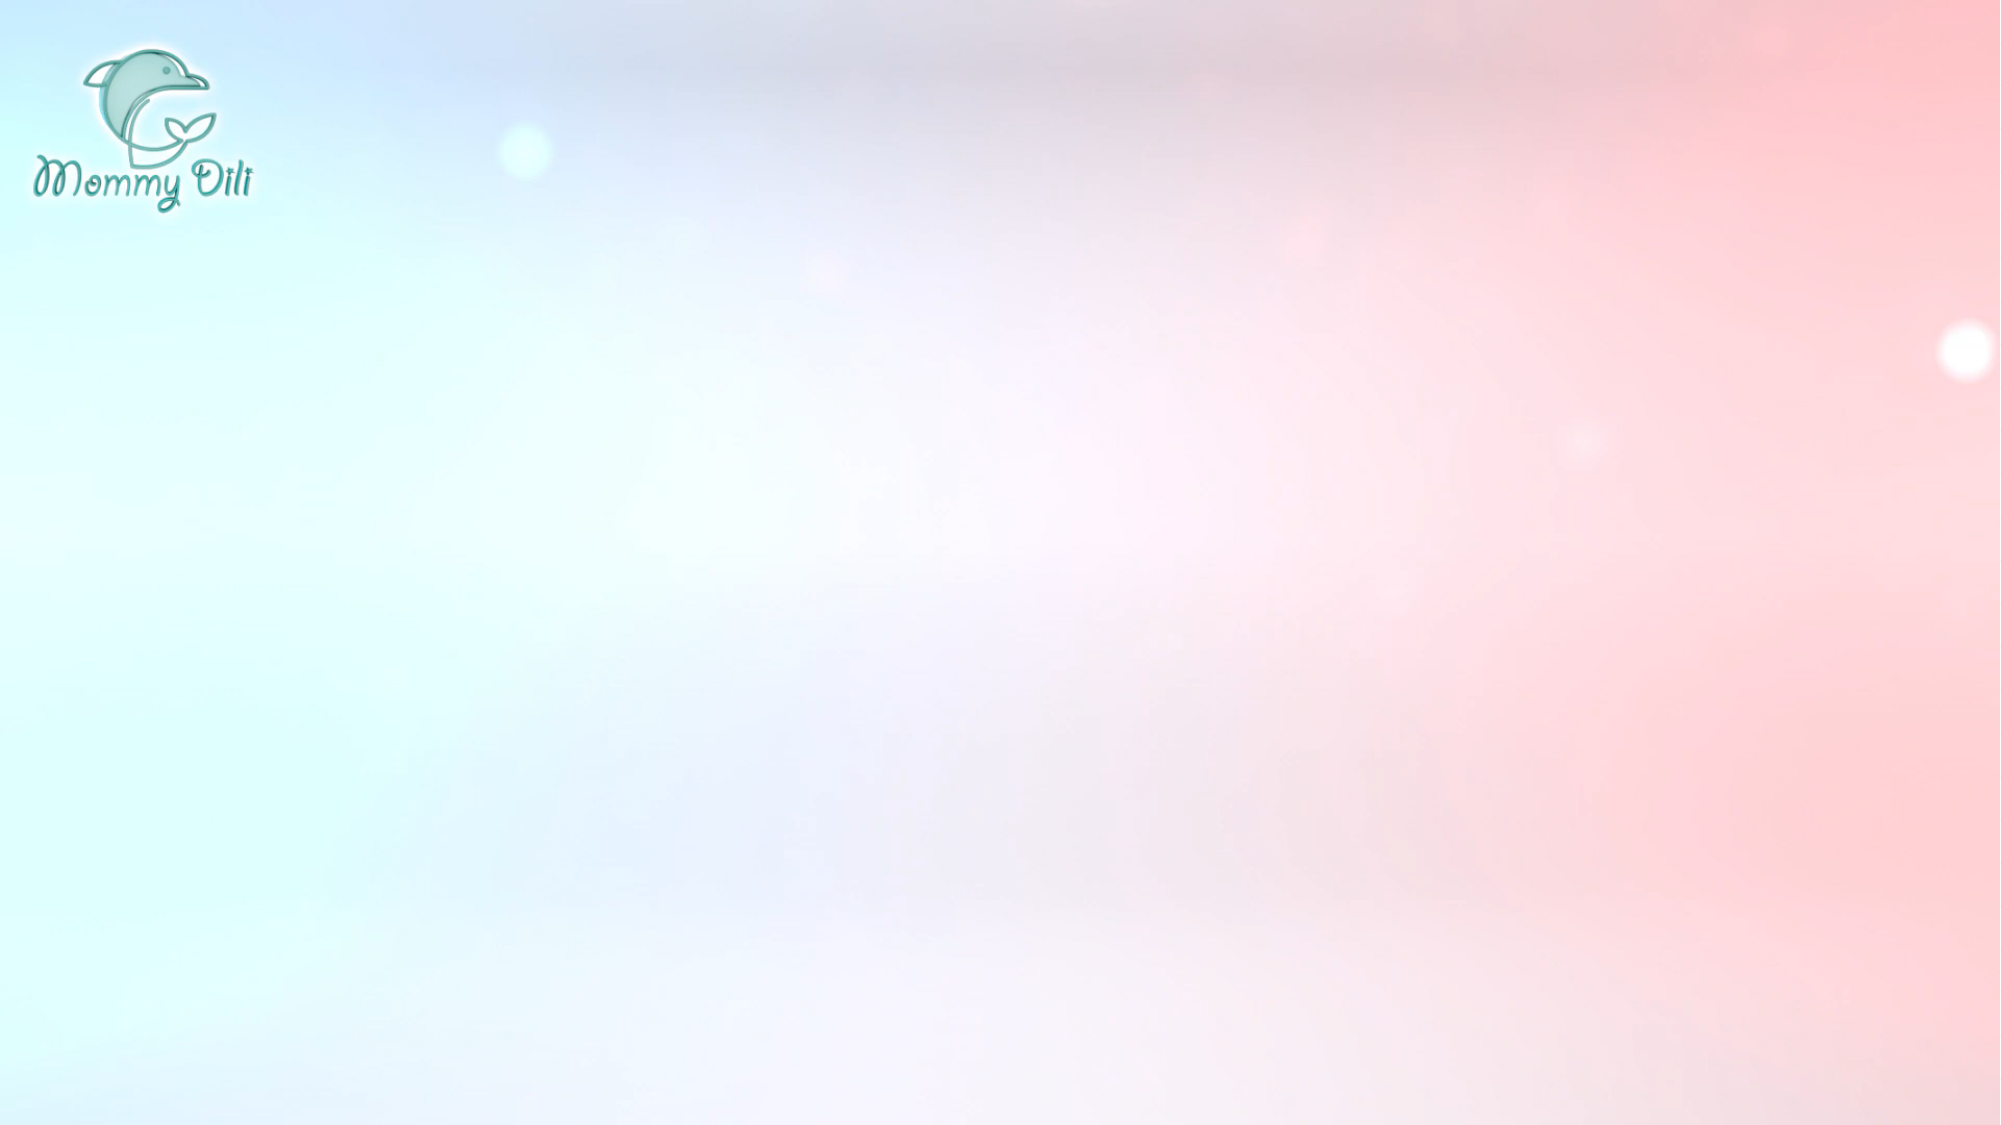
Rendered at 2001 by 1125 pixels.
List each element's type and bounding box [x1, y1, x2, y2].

text_box [0, 0, 2000, 1125]
